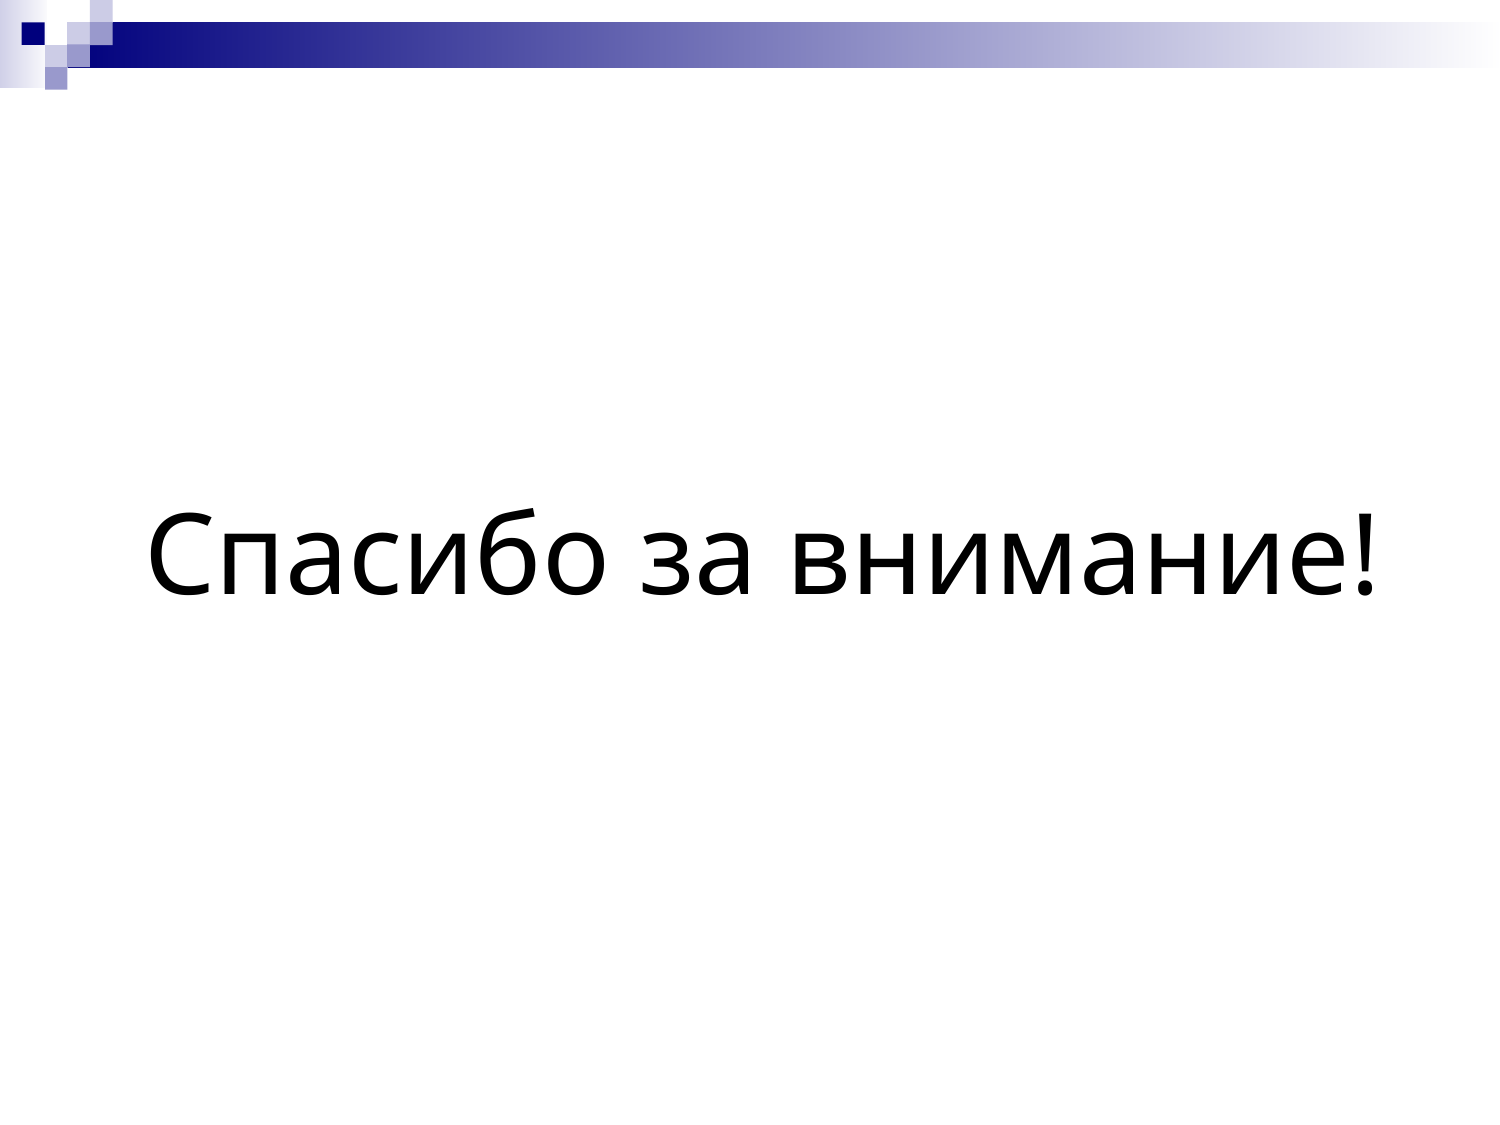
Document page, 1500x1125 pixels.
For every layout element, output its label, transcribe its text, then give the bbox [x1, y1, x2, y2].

title Спасибо за внимание! [87, 437, 1438, 663]
